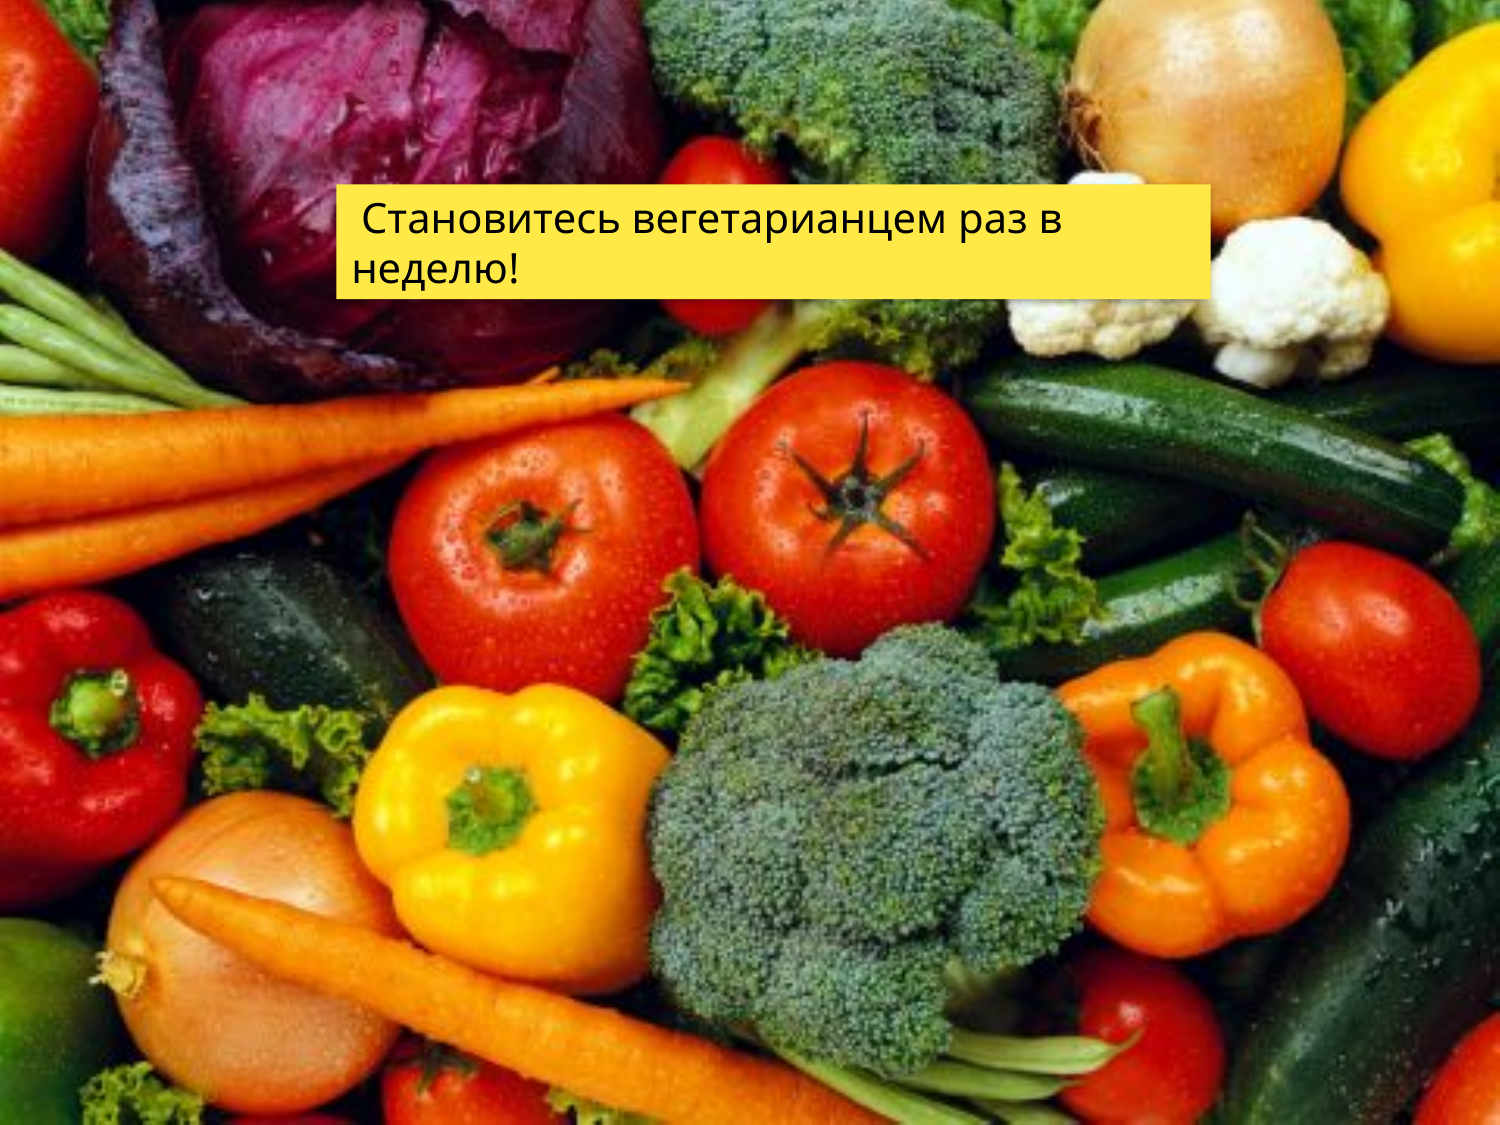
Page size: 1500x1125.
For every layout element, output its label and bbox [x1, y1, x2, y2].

list [0, 0, 1500, 1125]
